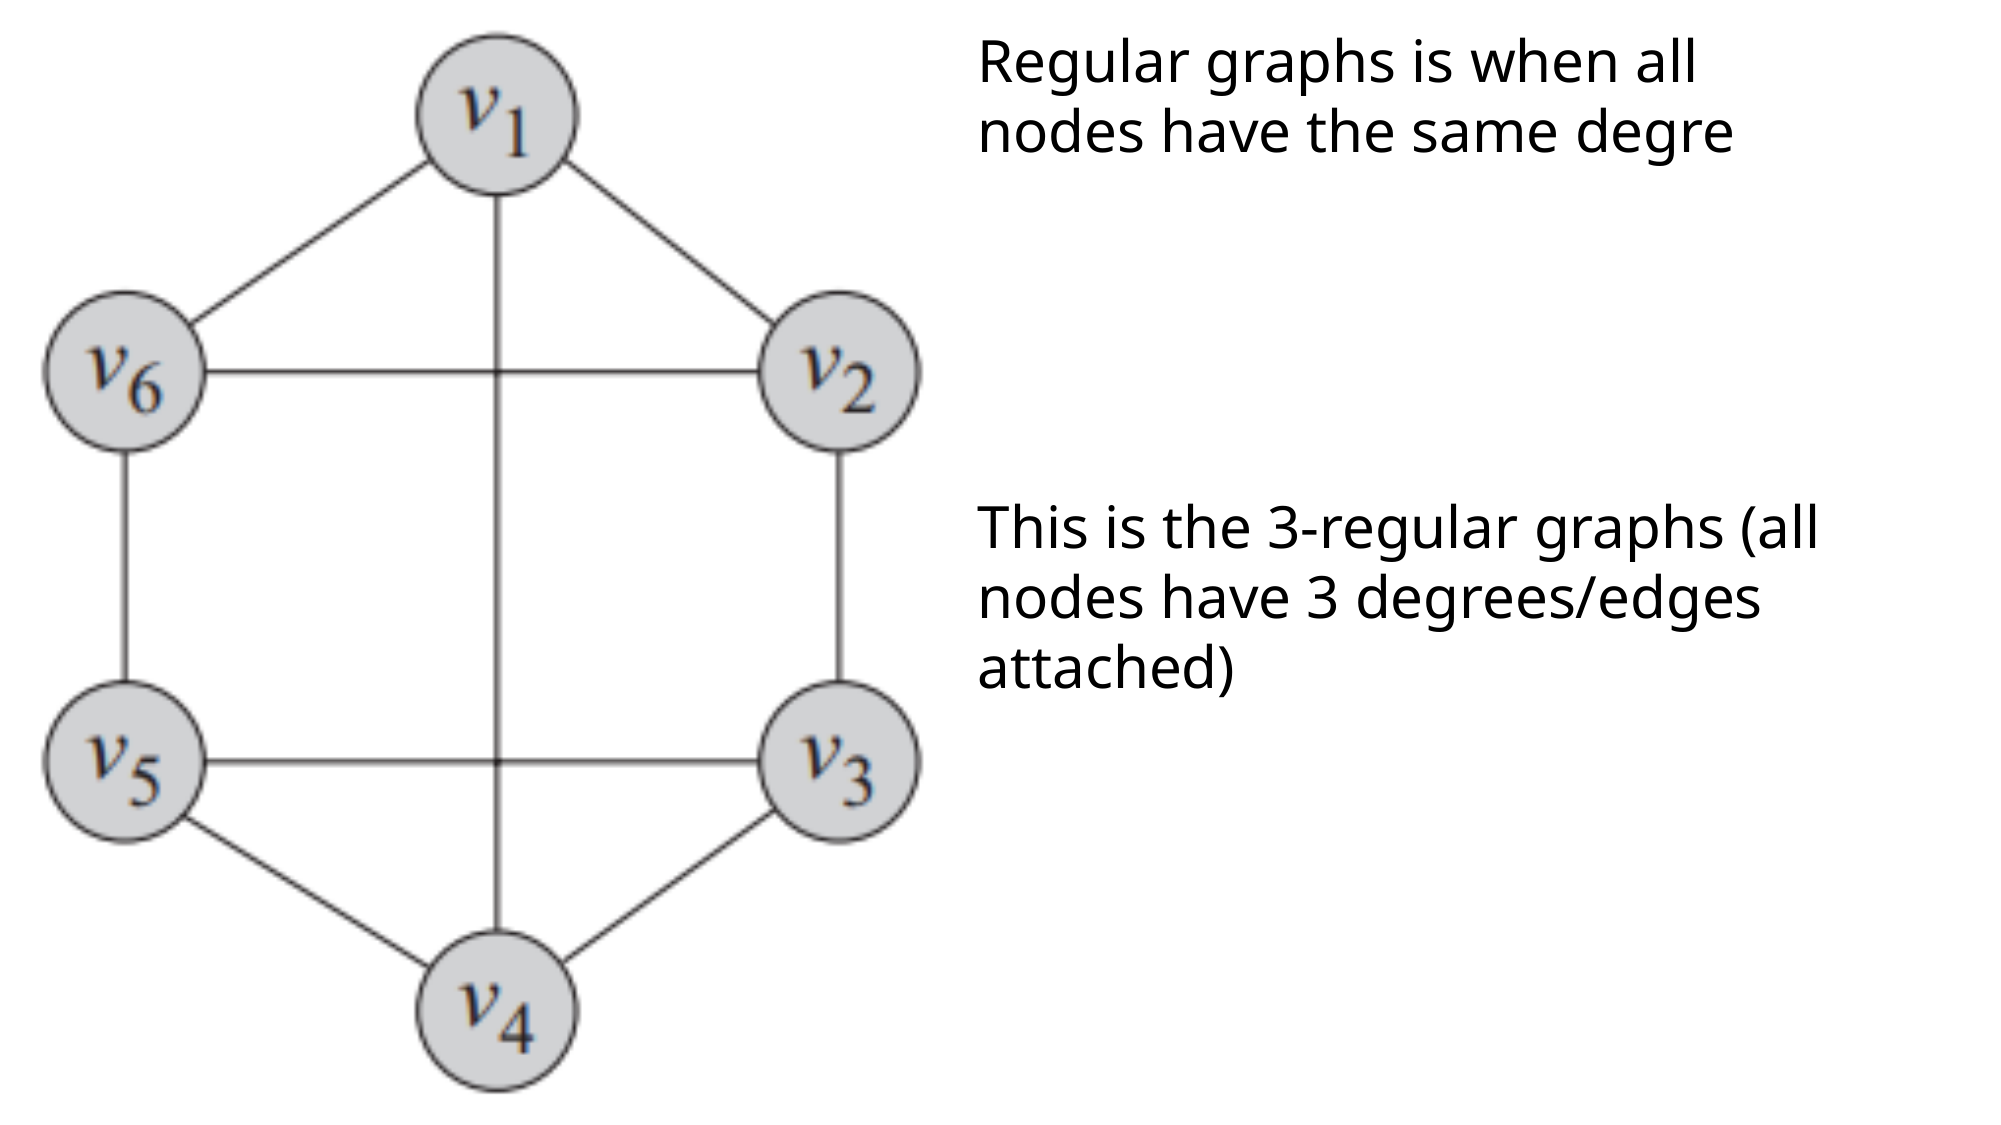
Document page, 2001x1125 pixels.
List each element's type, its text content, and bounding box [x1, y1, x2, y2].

text_box This is the 3-regular graphs (all nodes have 3 degrees/edges attached) [968, 483, 1866, 708]
picture [0, 16, 964, 1106]
text_box Regular graphs is when all nodes have the same degre [964, 17, 1866, 172]
